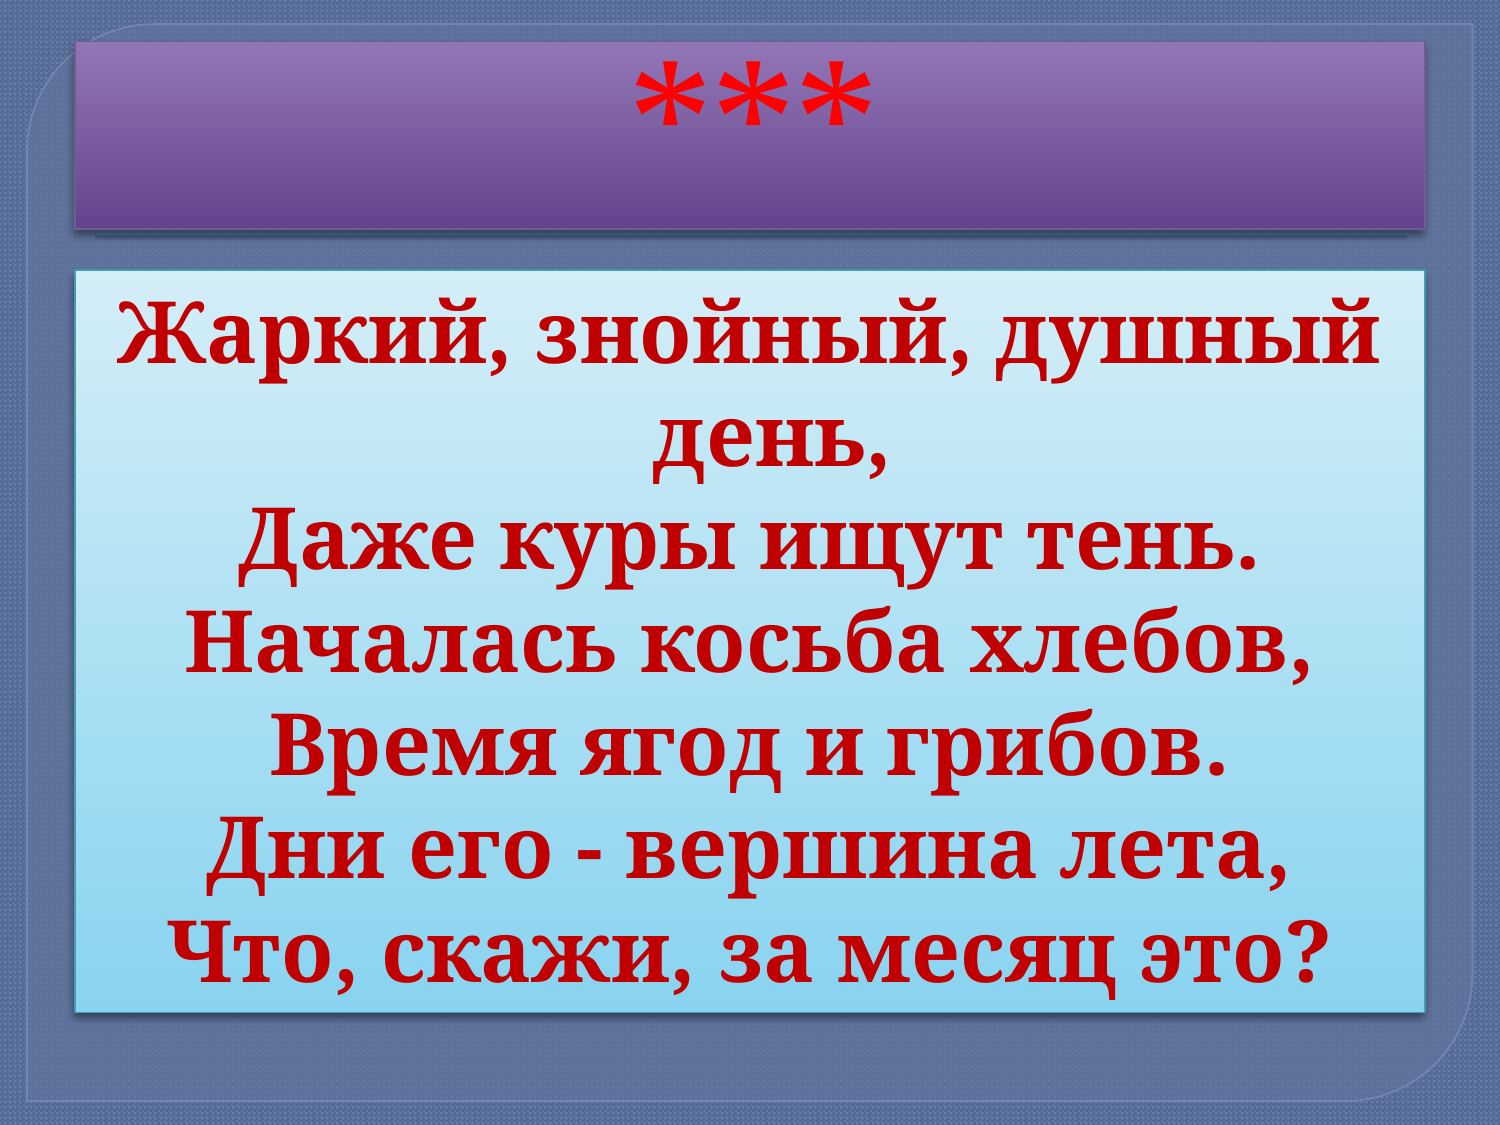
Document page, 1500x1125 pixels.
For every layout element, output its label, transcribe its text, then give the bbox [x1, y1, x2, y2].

title ****************** [74, 41, 1426, 230]
list Жаркий, знойный, душный день, Даже куры ищут тень. Началась косьба хлебов, Время ягод и грибов. Дни его - вершина лета, Что, скажи, за месяц это? [74, 269, 1426, 1013]
